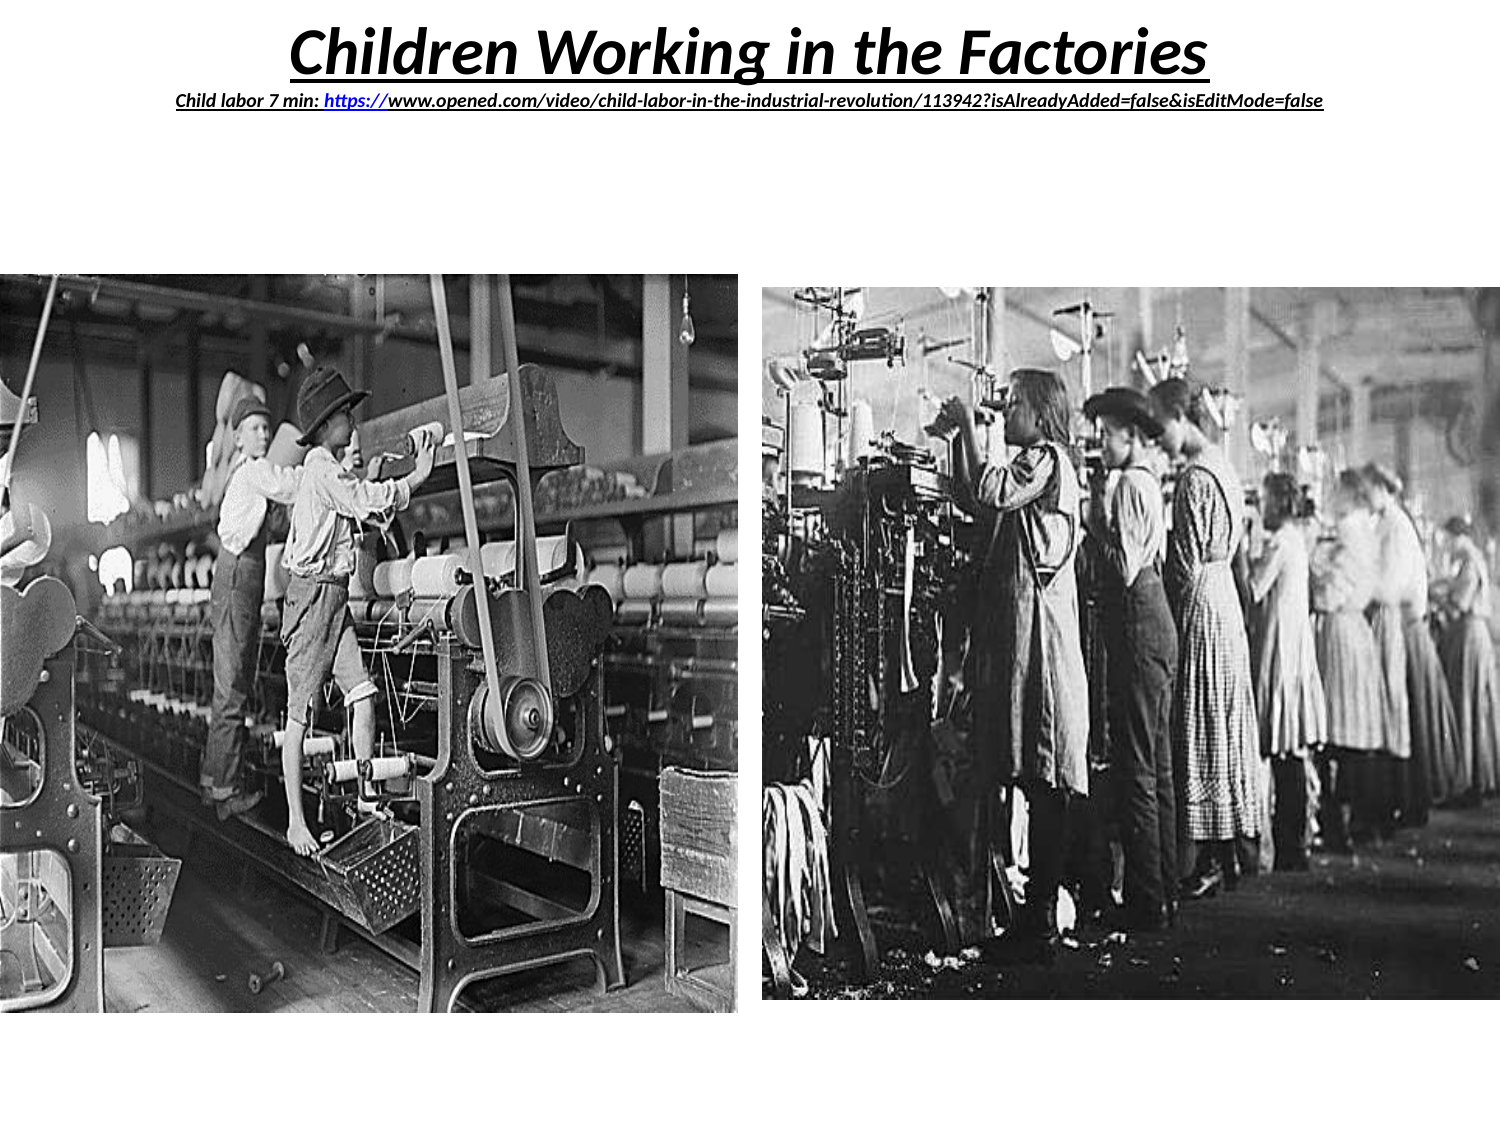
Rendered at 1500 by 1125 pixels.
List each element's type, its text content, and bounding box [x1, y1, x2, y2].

title Children Working in the Factories Child labor 7 min: https://www.opened.com/video/child-labor-in-the-industrial-revolution/113942?isAlreadyAdded=false&isEditMode=false [0, 0, 1500, 200]
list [762, 287, 1500, 1001]
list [0, 274, 738, 1013]
